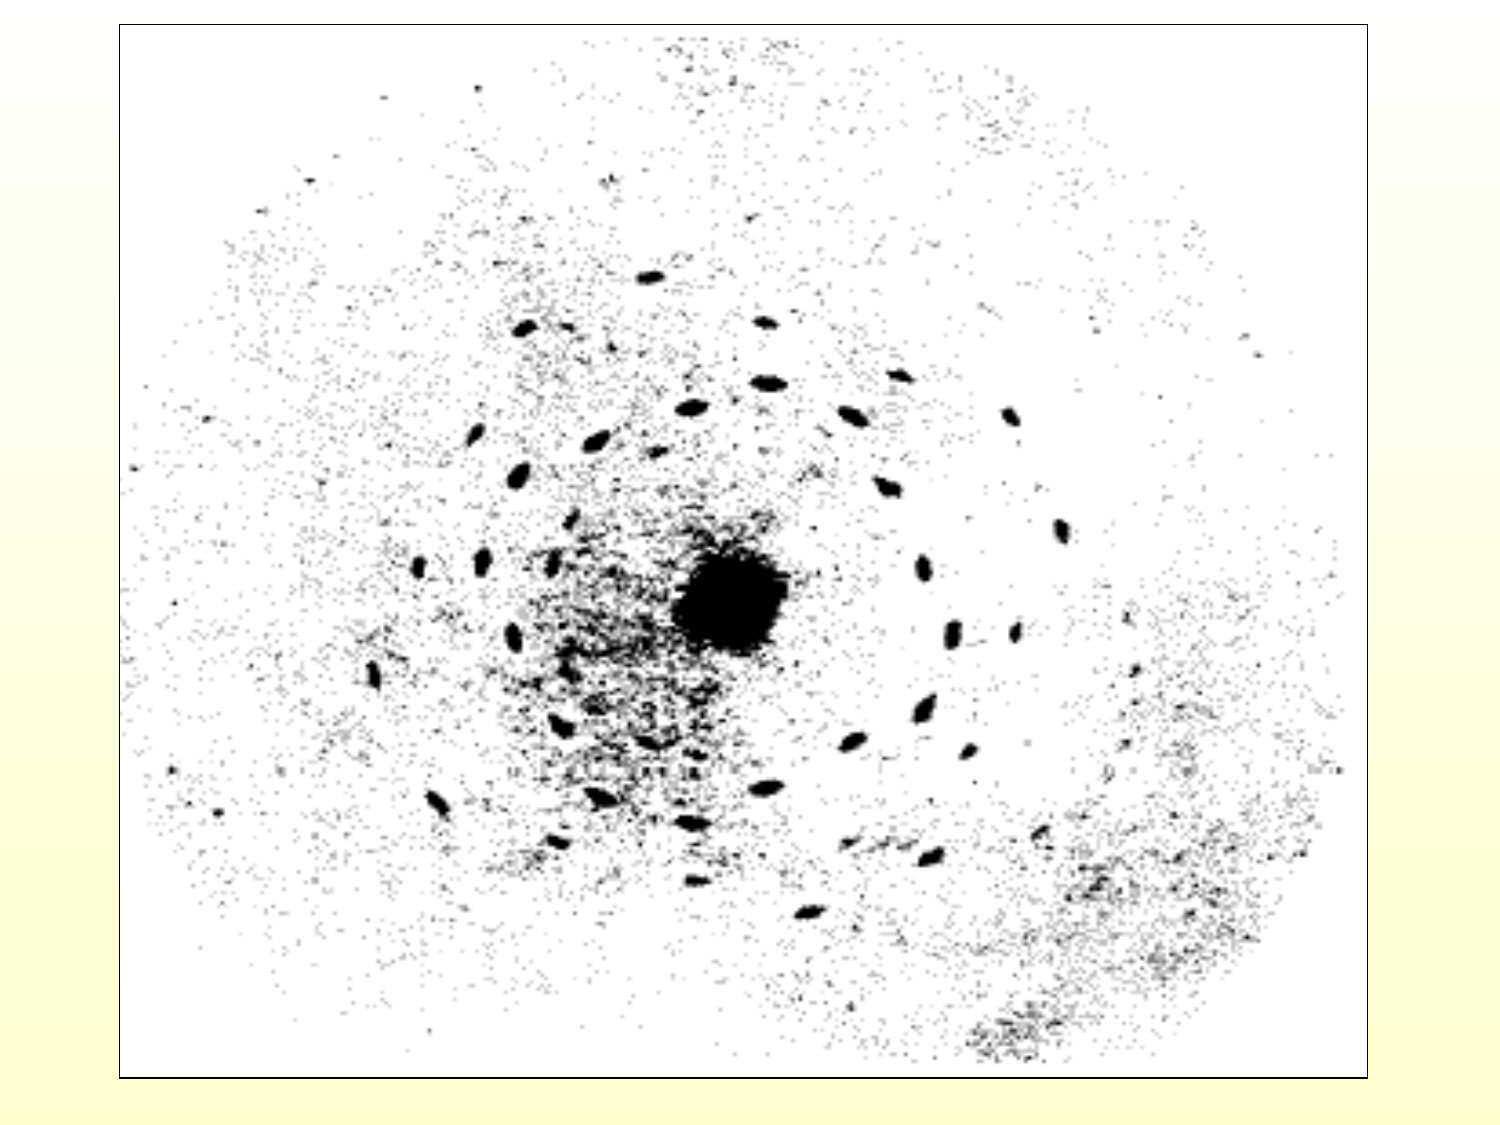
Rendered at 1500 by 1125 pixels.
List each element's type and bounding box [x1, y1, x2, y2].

picture [120, 25, 1368, 1078]
